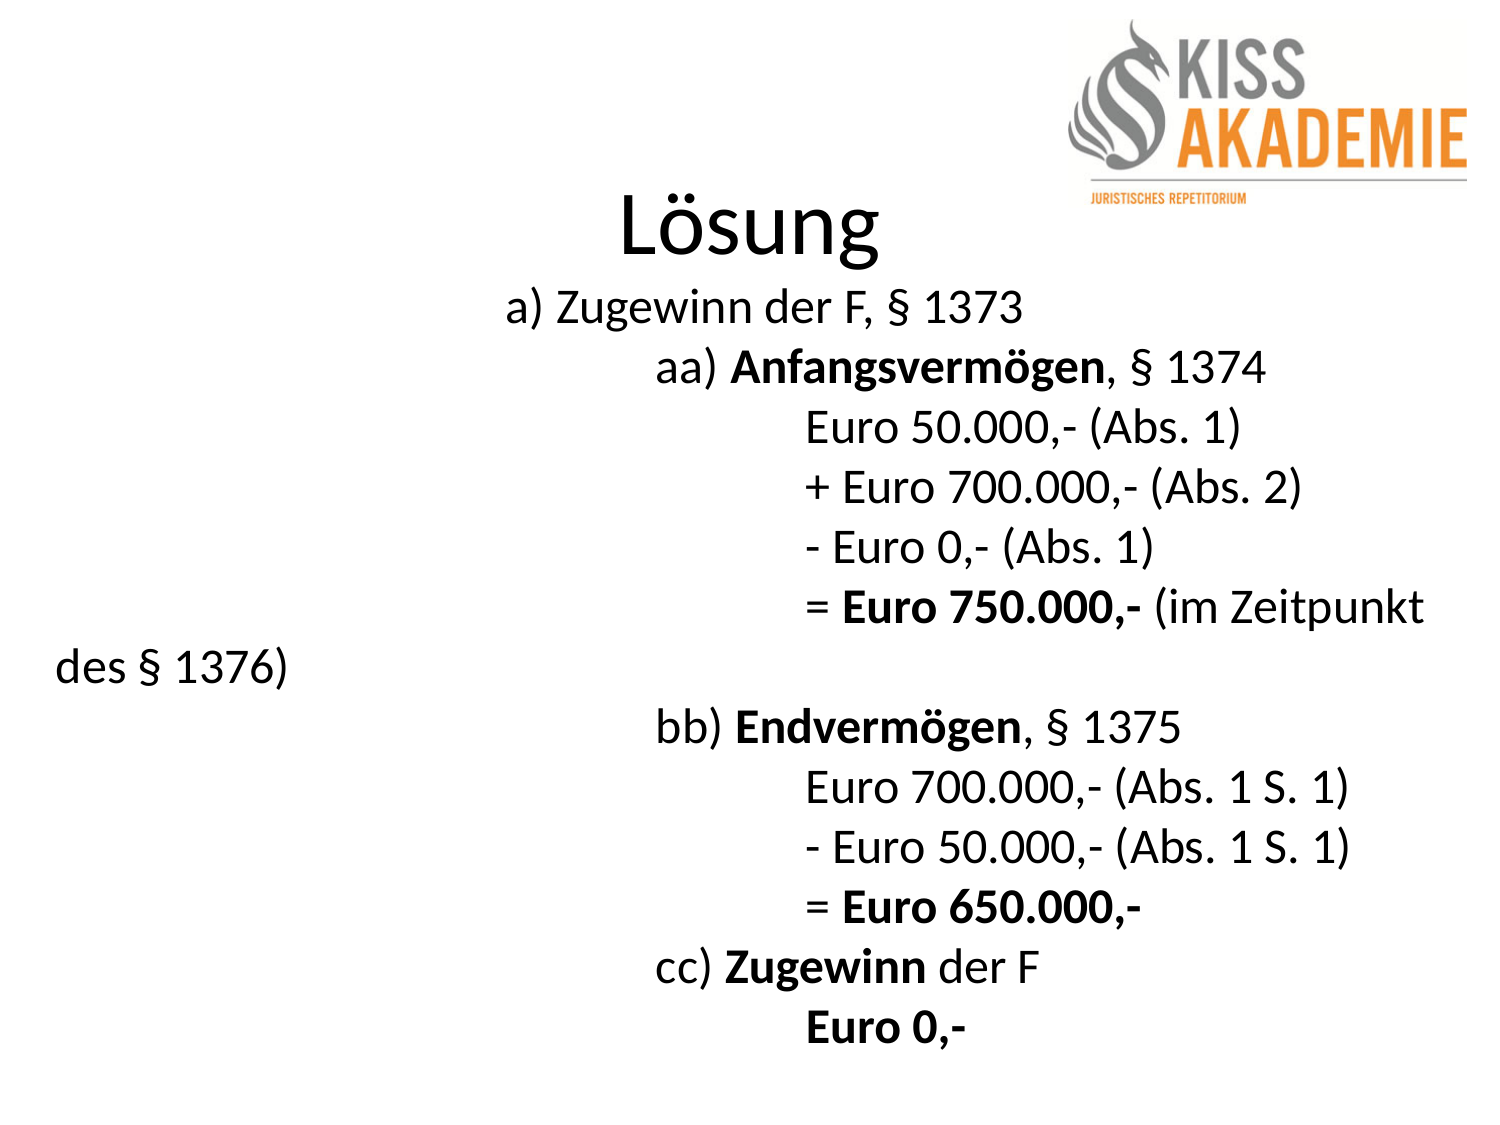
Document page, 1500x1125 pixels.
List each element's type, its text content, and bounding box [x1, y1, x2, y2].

list a) Zugewinn der F, § 1373 aa) Anfangsvermögen, § 1374 Euro 50.000,- (Abs. 1) + Euro 700.000,- (Abs. 2) - Euro 0,- (Abs. 1) = Euro 750.000,- (im Zeitpunkt des § 1376) bb) Endvermögen, § 1375 Euro 700.000,- (Abs. 1 S. 1) - Euro 50.000,- (Abs. 1 S. 1) = Euro 650.000,- cc) Zugewinn der F Euro 0,- [41, 265, 1459, 1064]
title Lösung [41, 155, 1459, 226]
picture [1068, 19, 1467, 208]
